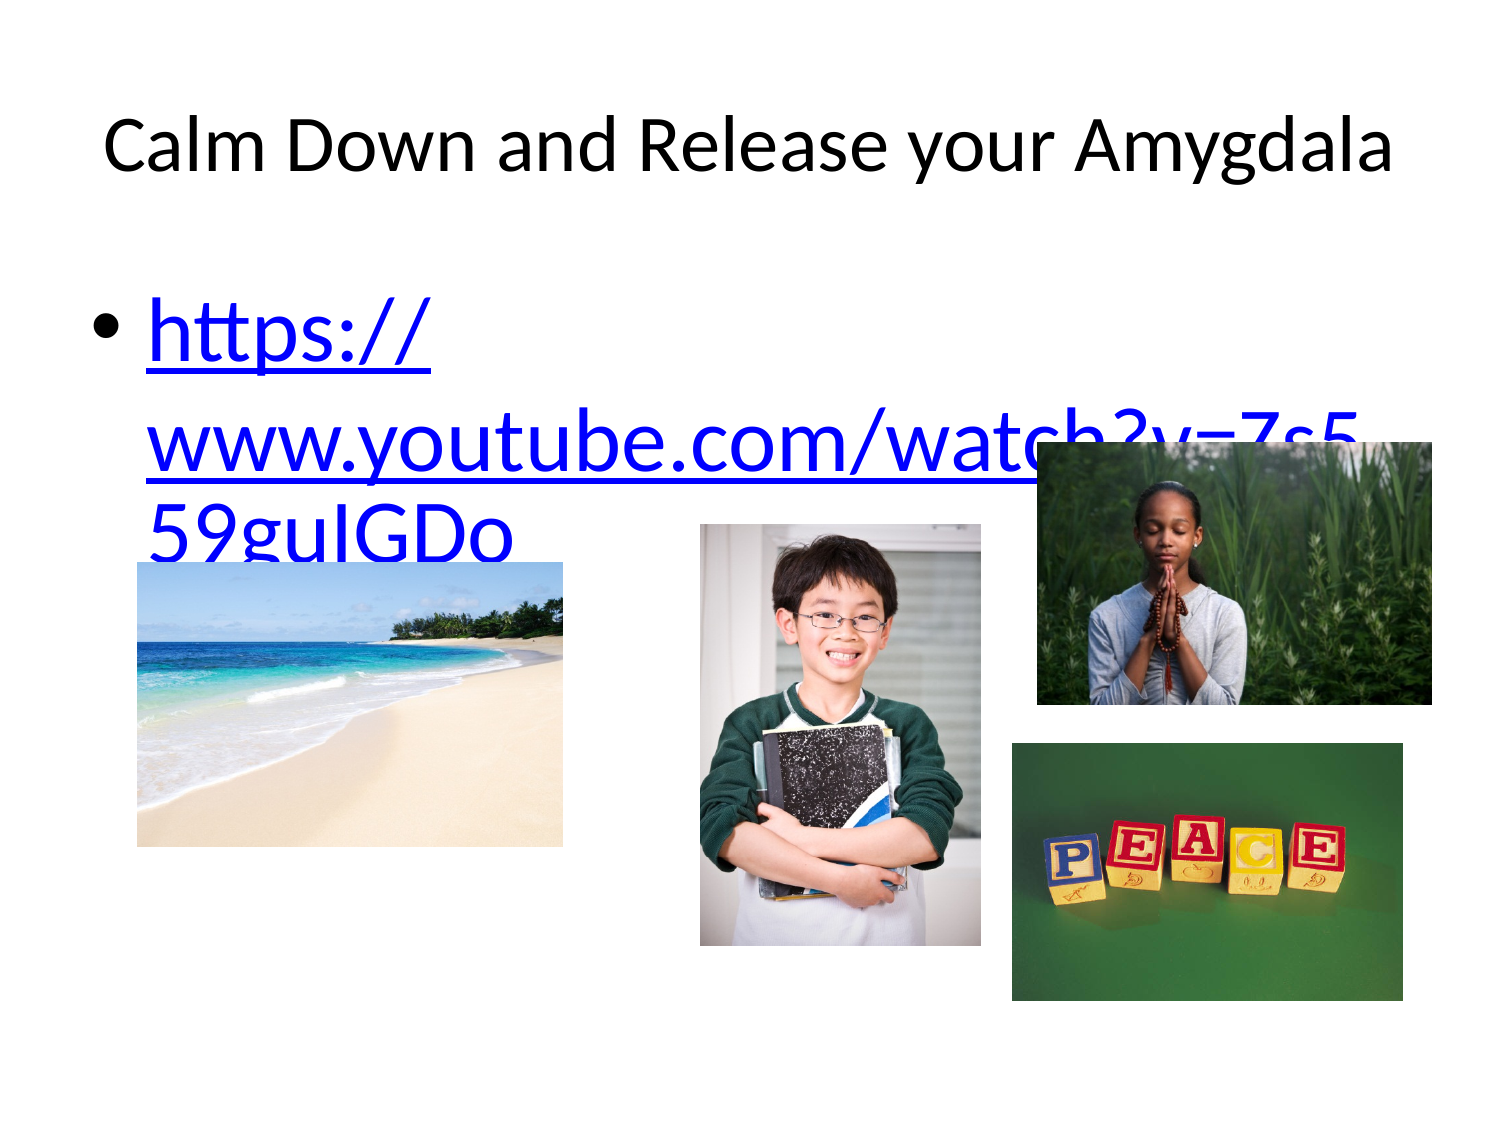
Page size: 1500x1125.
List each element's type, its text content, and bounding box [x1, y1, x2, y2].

picture [699, 524, 981, 946]
picture [137, 562, 563, 848]
title Calm Down and Release your Amygdala [75, 45, 1425, 233]
picture [1037, 441, 1432, 705]
picture [1012, 743, 1403, 1001]
list https://www.youtube.com/watch?v=Zs559guIGDo [75, 262, 1425, 1005]
